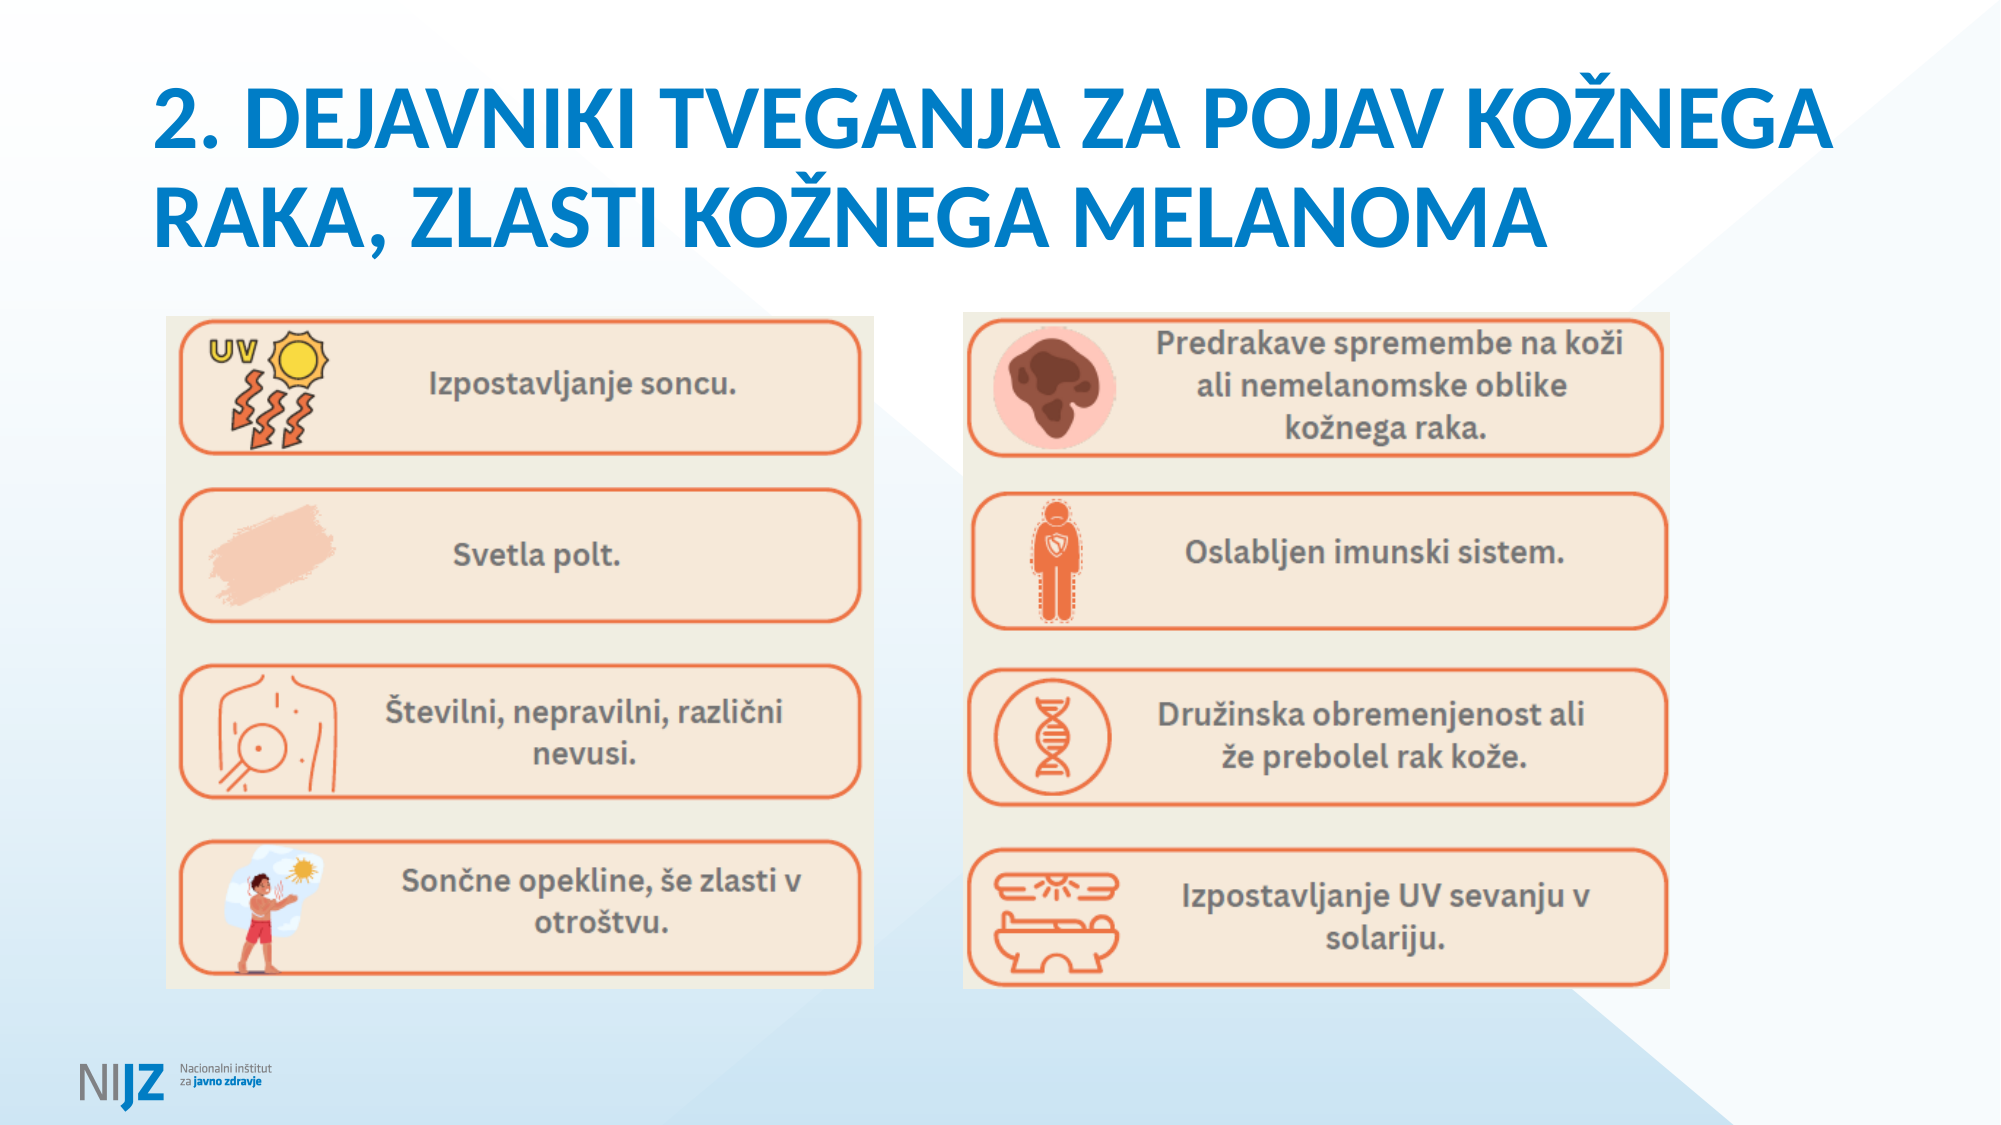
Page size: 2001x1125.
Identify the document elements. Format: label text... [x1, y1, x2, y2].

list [166, 316, 874, 989]
title 2. DEJAVNIKI TVEGANJA ZA POJAV KOŽNEGA RAKA, ZLASTI KOŽNEGA MELANOMA [137, 59, 1863, 278]
picture [0, 0, 2001, 1125]
